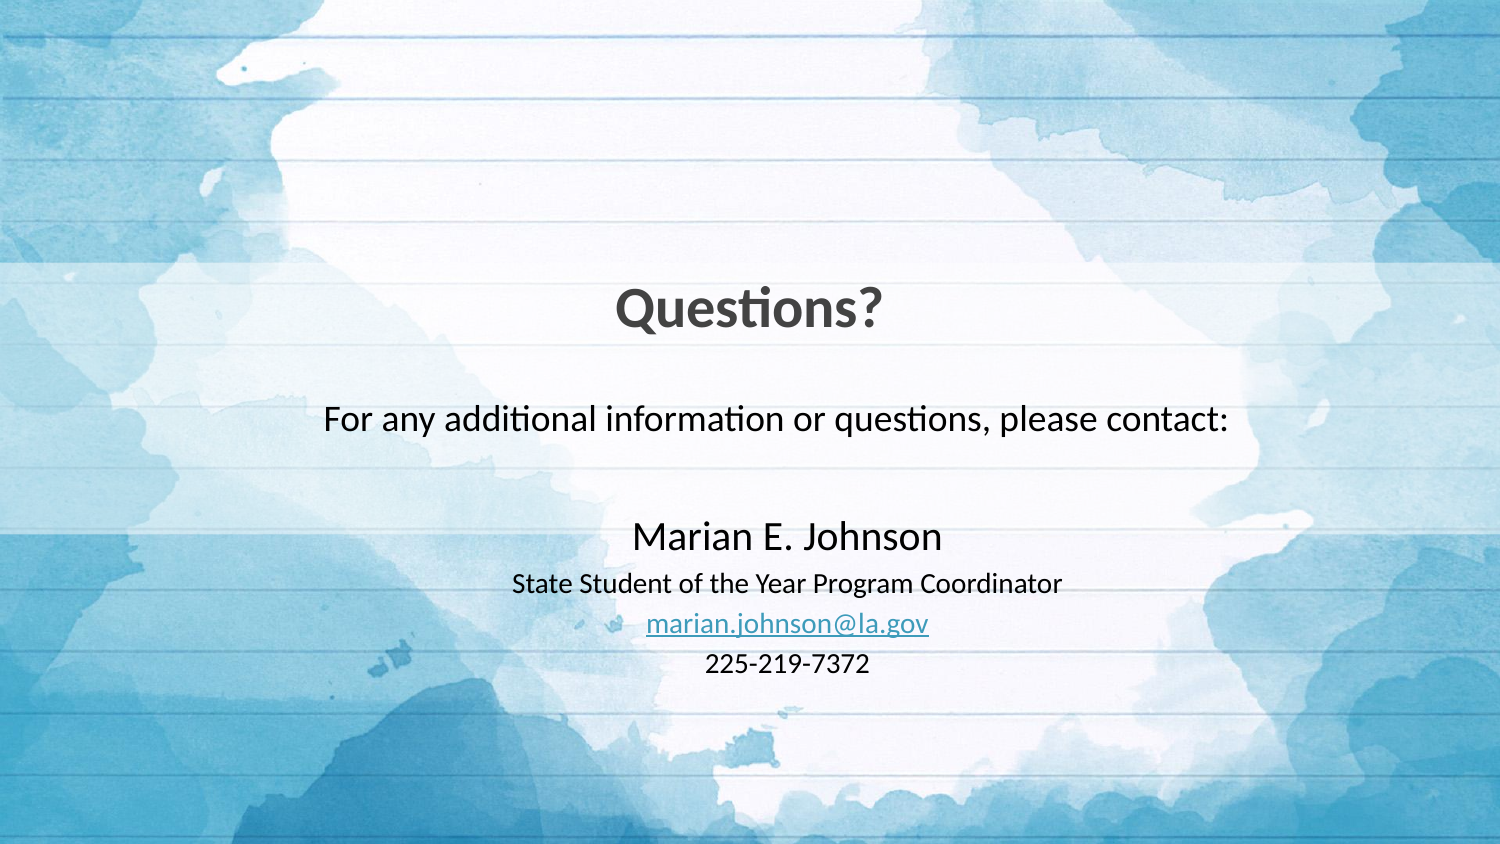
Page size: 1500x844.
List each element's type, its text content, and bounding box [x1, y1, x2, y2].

picture [0, 0, 1500, 262]
text_box For any additional information or questions, please contact: [236, 379, 1318, 465]
picture [0, 535, 1500, 844]
title Questions? [0, 262, 1500, 535]
text_box Marian E. Johnson State Student of the Year Program Coordinator marian.johnson@la.gov 225-219-7372 [405, 486, 1095, 697]
